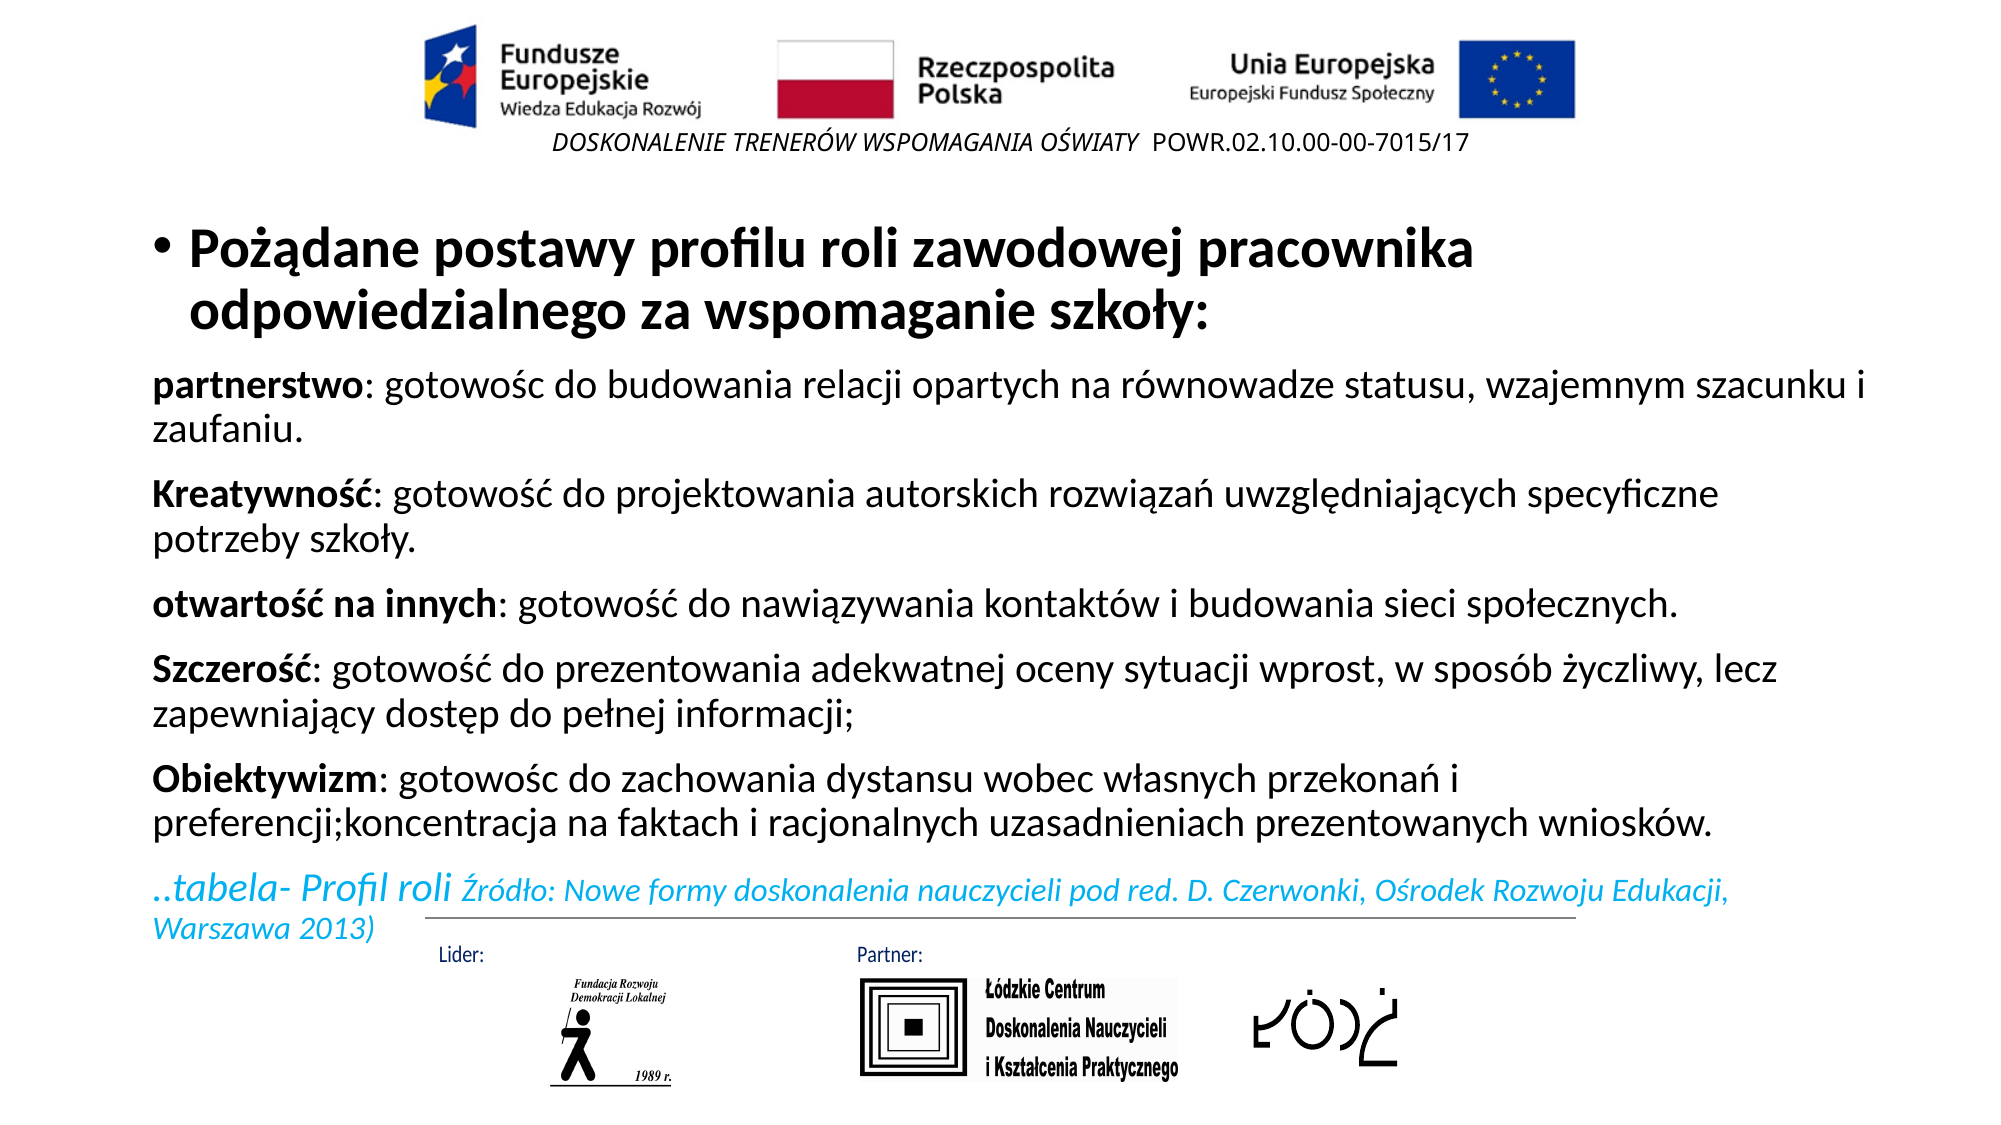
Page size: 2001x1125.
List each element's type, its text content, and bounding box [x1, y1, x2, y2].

list Pożądane postawy profilu roli zawodowej pracownika odpowiedzialnego za wspomaganie szkoły: partnerstwo: gotowośc do budowania relacji opartych na równowadze statusu, wzajemnym szacunku i zaufaniu. Kreatywność: gotowość do projektowania autorskich rozwiązań uwzględniających specyficzne potrzeby szkoły. otwartość na innych: gotowość do nawiązywania kontaktów i budowania sieci społecznych. Szczerość: gotowość do prezentowania adekwatnej oceny sytuacji wprost, w sposób życzliwy, lecz zapewniający dostęp do pełnej informacji; Obiektywizm: gotowośc do zachowania dystansu wobec własnych przekonań i preferencji;koncentracja na faktach i racjonalnych uzasadnieniach prezentowanych wniosków. ..tabela- Profil roli Źródło: Nowe formy doskonalenia nauczycieli pod red. D. Czerwonki, Ośrodek Rozwoju Edukacji, Warszawa 2013) [137, 210, 1885, 954]
picture [399, 0, 1601, 154]
title DOSKONALENIE TRENERÓW WSPOMAGANIA OŚWIATY POWR.02.10.00-00-7015/17 [151, 0, 1871, 169]
picture [398, 917, 1601, 1125]
